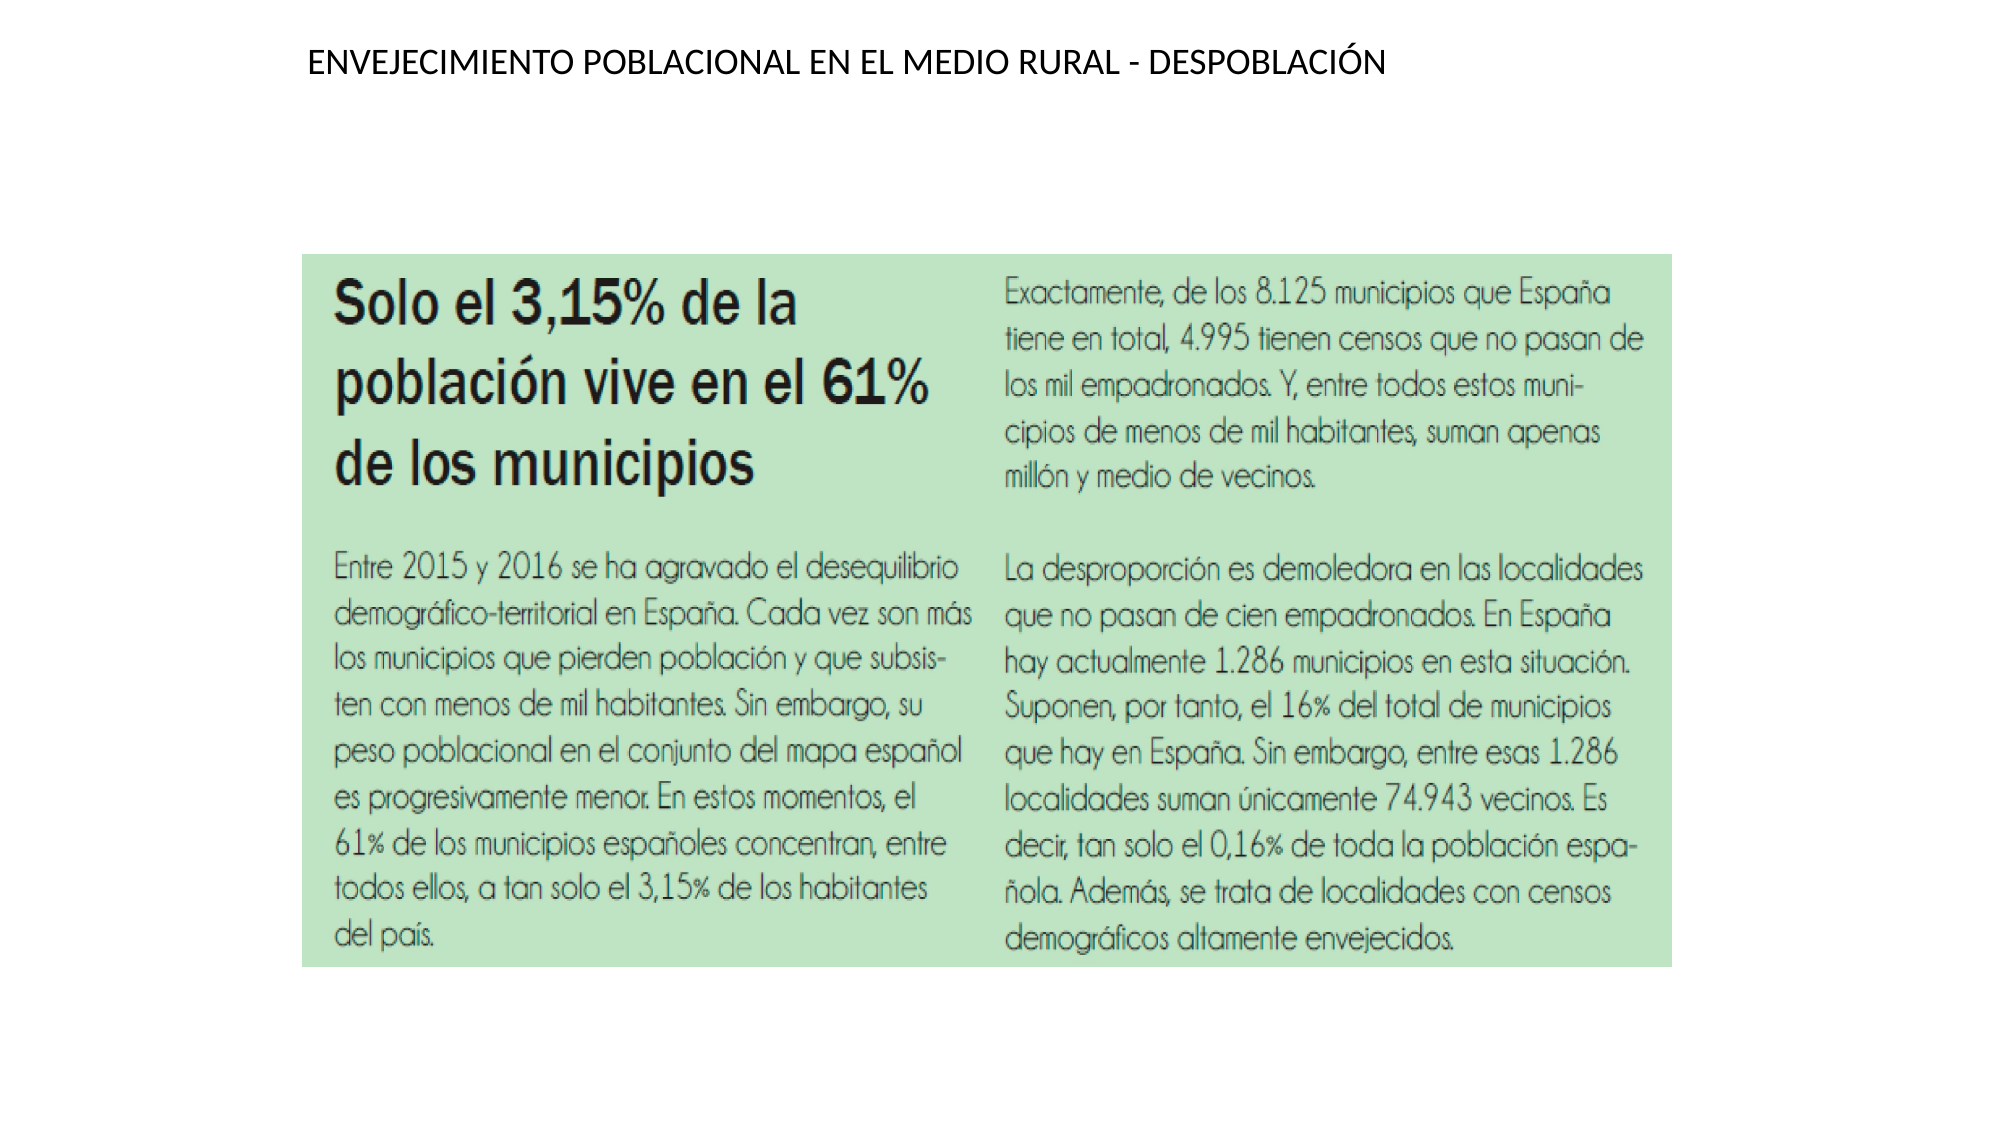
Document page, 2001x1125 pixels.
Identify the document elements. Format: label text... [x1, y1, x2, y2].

text_box ENVEJECIMIENTO POBLACIONAL EN EL MEDIO RURAL - DESPOBLACIÓN [292, 29, 1496, 90]
picture [302, 254, 1672, 967]
